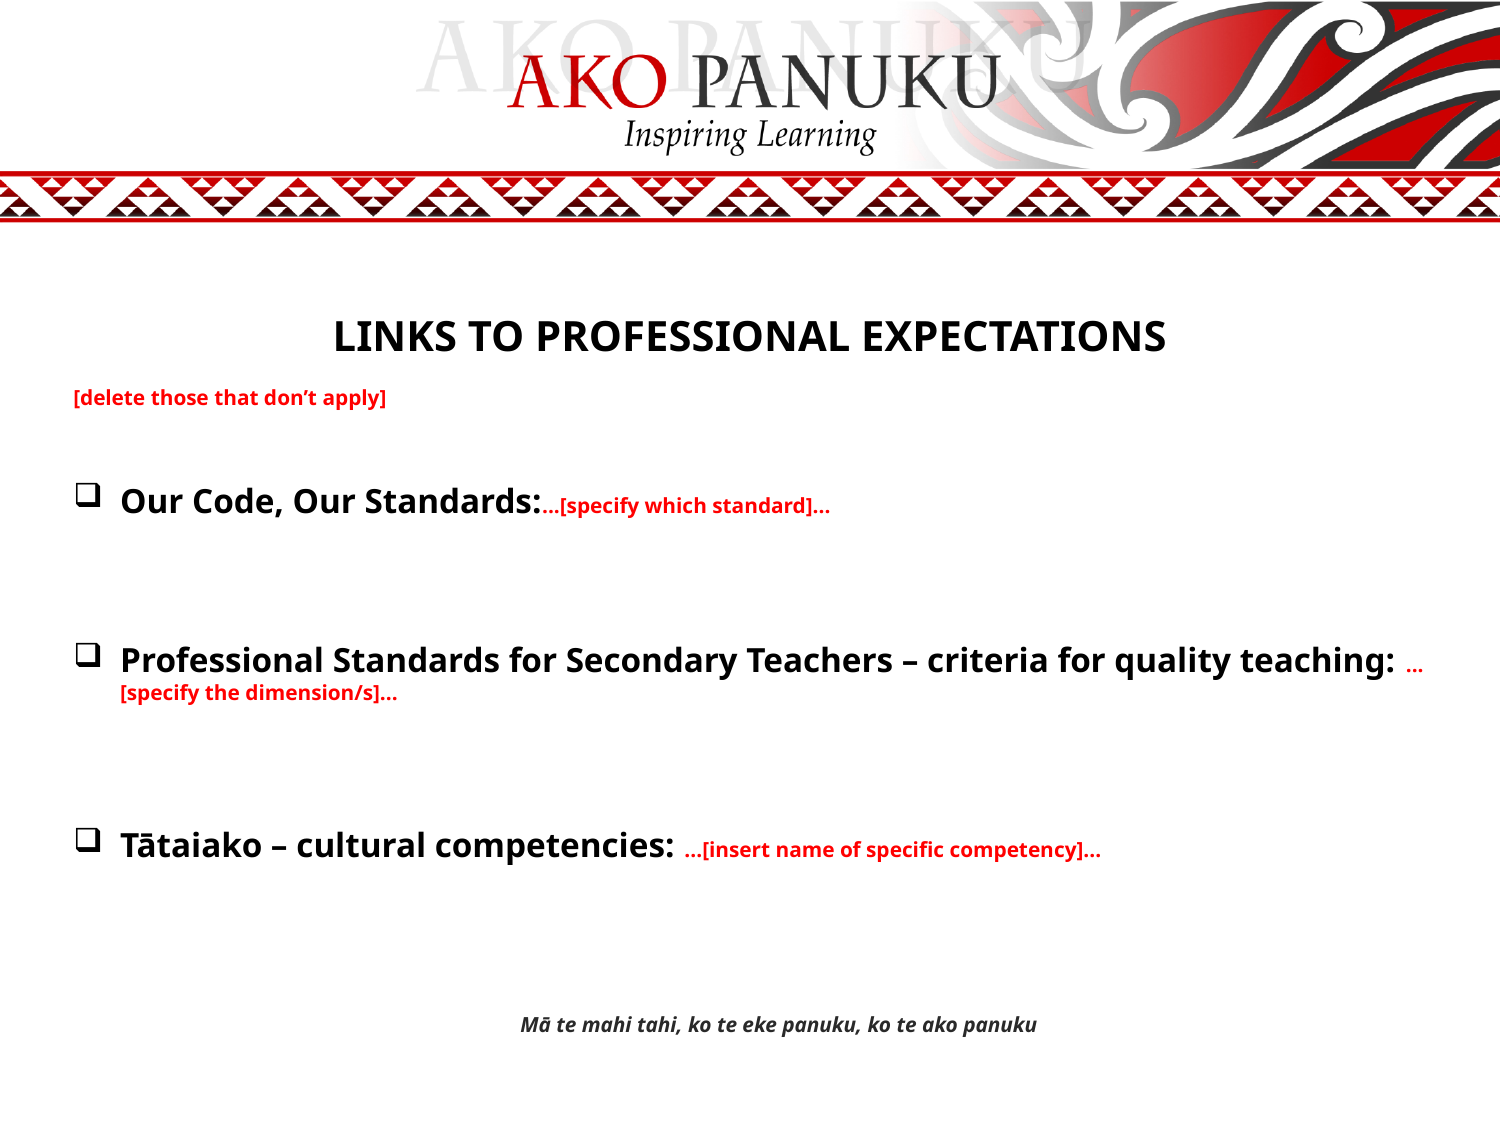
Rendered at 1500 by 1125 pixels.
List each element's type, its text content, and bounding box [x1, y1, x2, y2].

subtitle Mā te mahi tahi, ko te eke panuku, ko te ako panuku [253, 1003, 1304, 1059]
picture [0, 0, 1500, 223]
text_box LINKS TO PROFESSIONAL EXPECTATIONS [delete those that don’t apply] Our Code, Our Standards:...[specify which standard]... Professional Standards for Secondary Teachers – criteria for quality teaching: ...[specify the dimension/s]... Tātaiako – cultural competencies: ...[insert name of specific competency]... [58, 302, 1441, 957]
